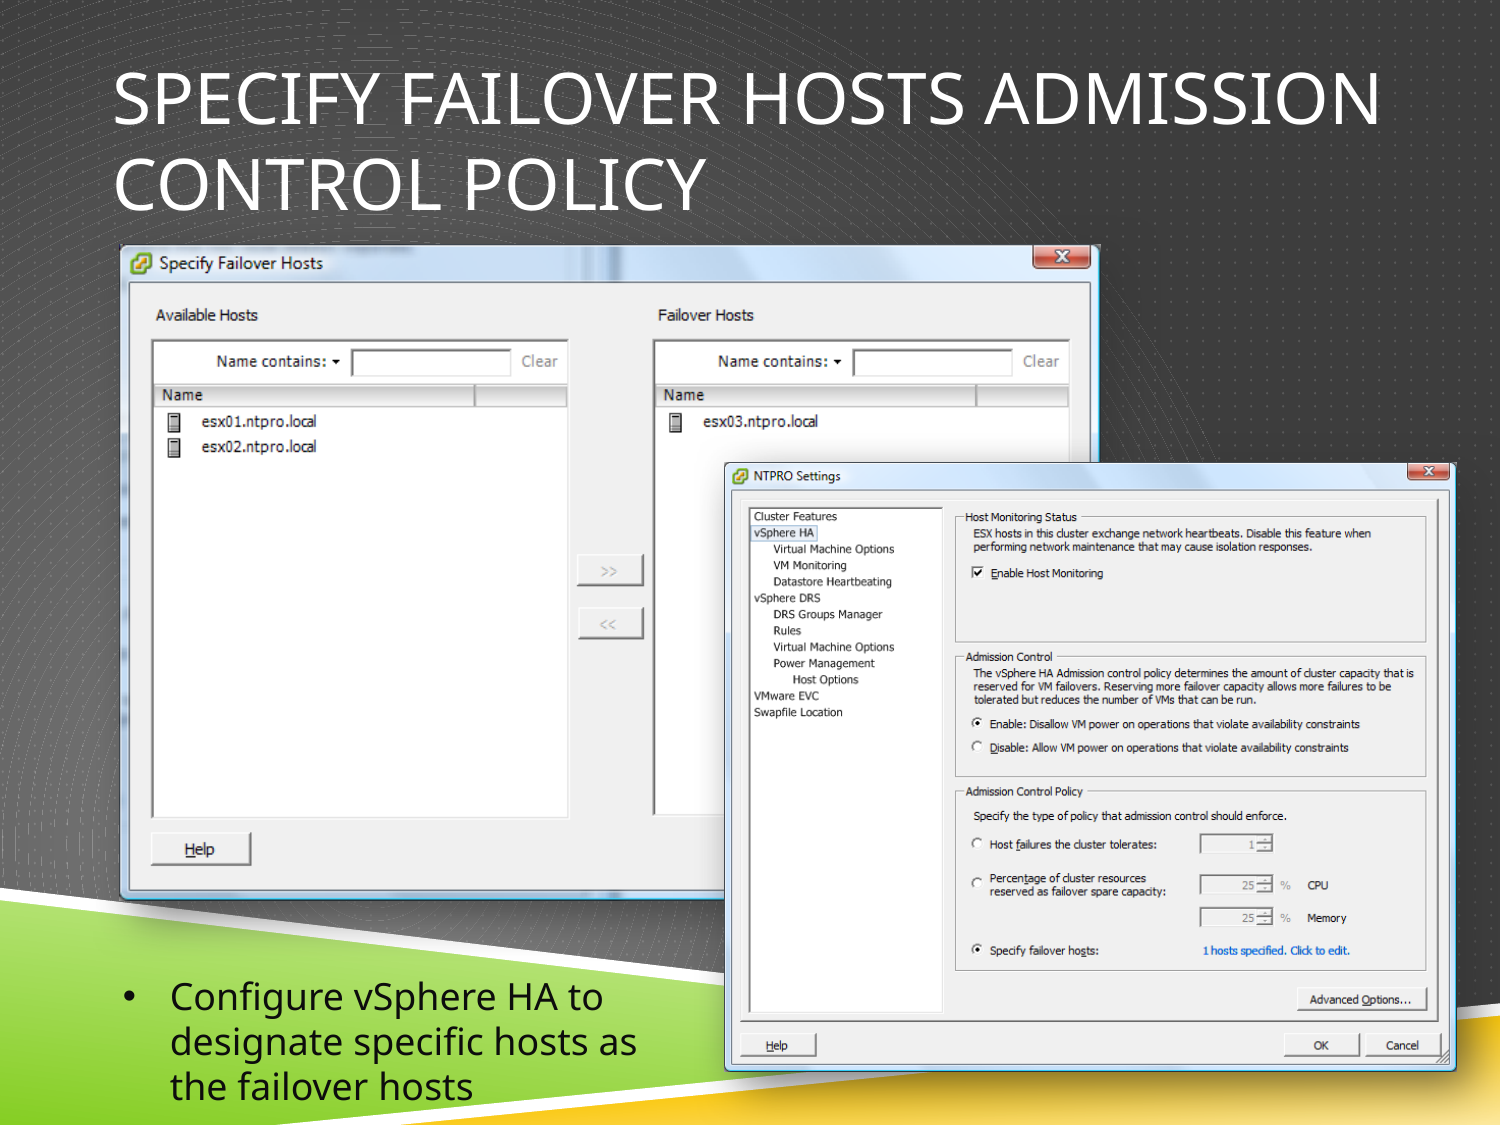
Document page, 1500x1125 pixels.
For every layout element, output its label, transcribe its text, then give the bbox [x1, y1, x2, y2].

text_box Configure vSphere HA to designate specific hosts as the failover hosts [108, 965, 699, 1116]
title Specify Failover Hosts Admission Control Policy [112, 45, 1388, 233]
picture [119, 244, 1458, 1072]
